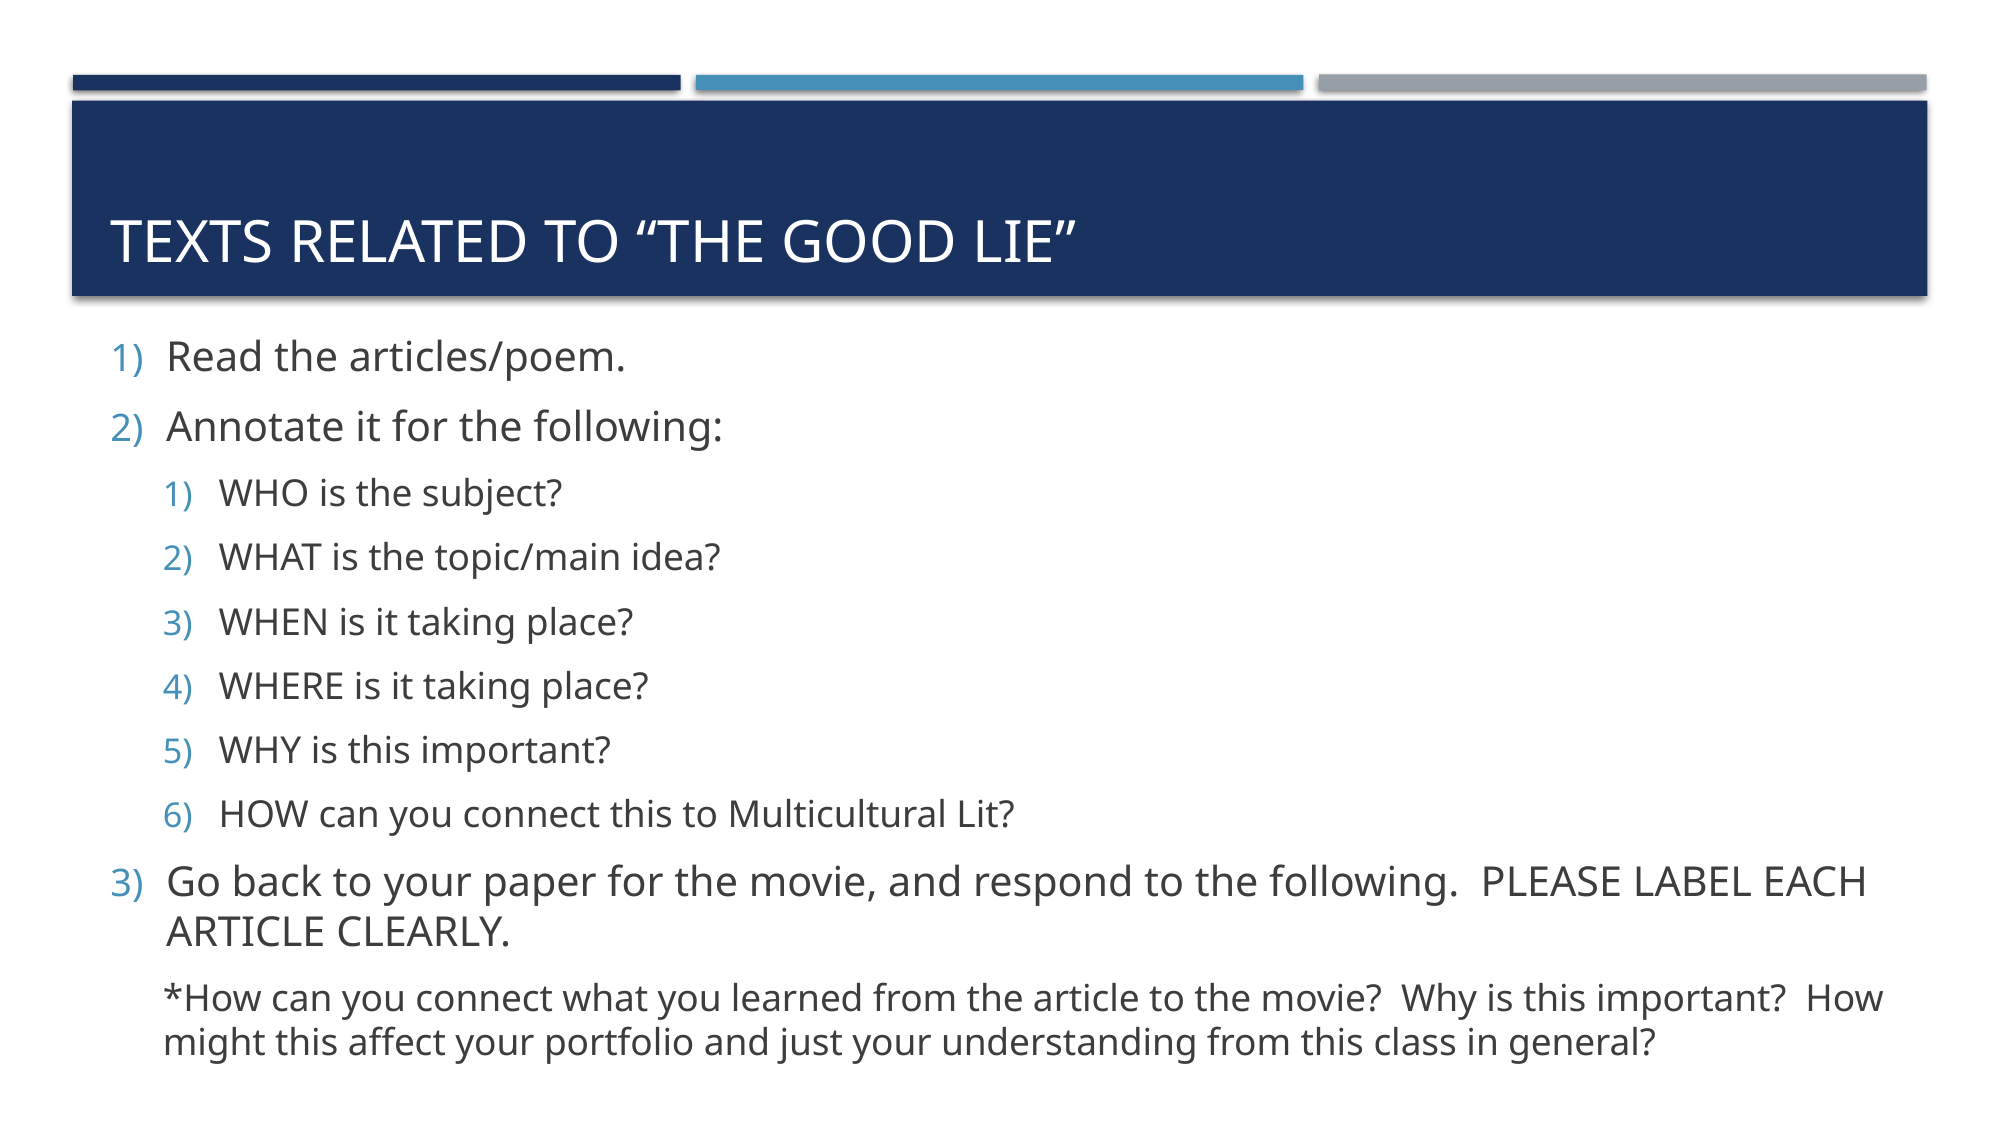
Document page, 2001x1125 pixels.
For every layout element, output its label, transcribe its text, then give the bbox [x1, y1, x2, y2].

list Read the articles/poem. Annotate it for the following: WHO is the subject? WHAT is the topic/main idea? WHEN is it taking place? WHERE is it taking place? WHY is this important? HOW can you connect this to Multicultural Lit? Go back to your paper for the movie, and respond to the following. PLEASE LABEL EACH ARTICLE CLEARLY. *How can you connect what you learned from the article to the movie? Why is this important? How might this affect your portfolio and just your understanding from this class in general? [95, 322, 1905, 1078]
title texts related to “The Good Lie” [95, 115, 1905, 282]
